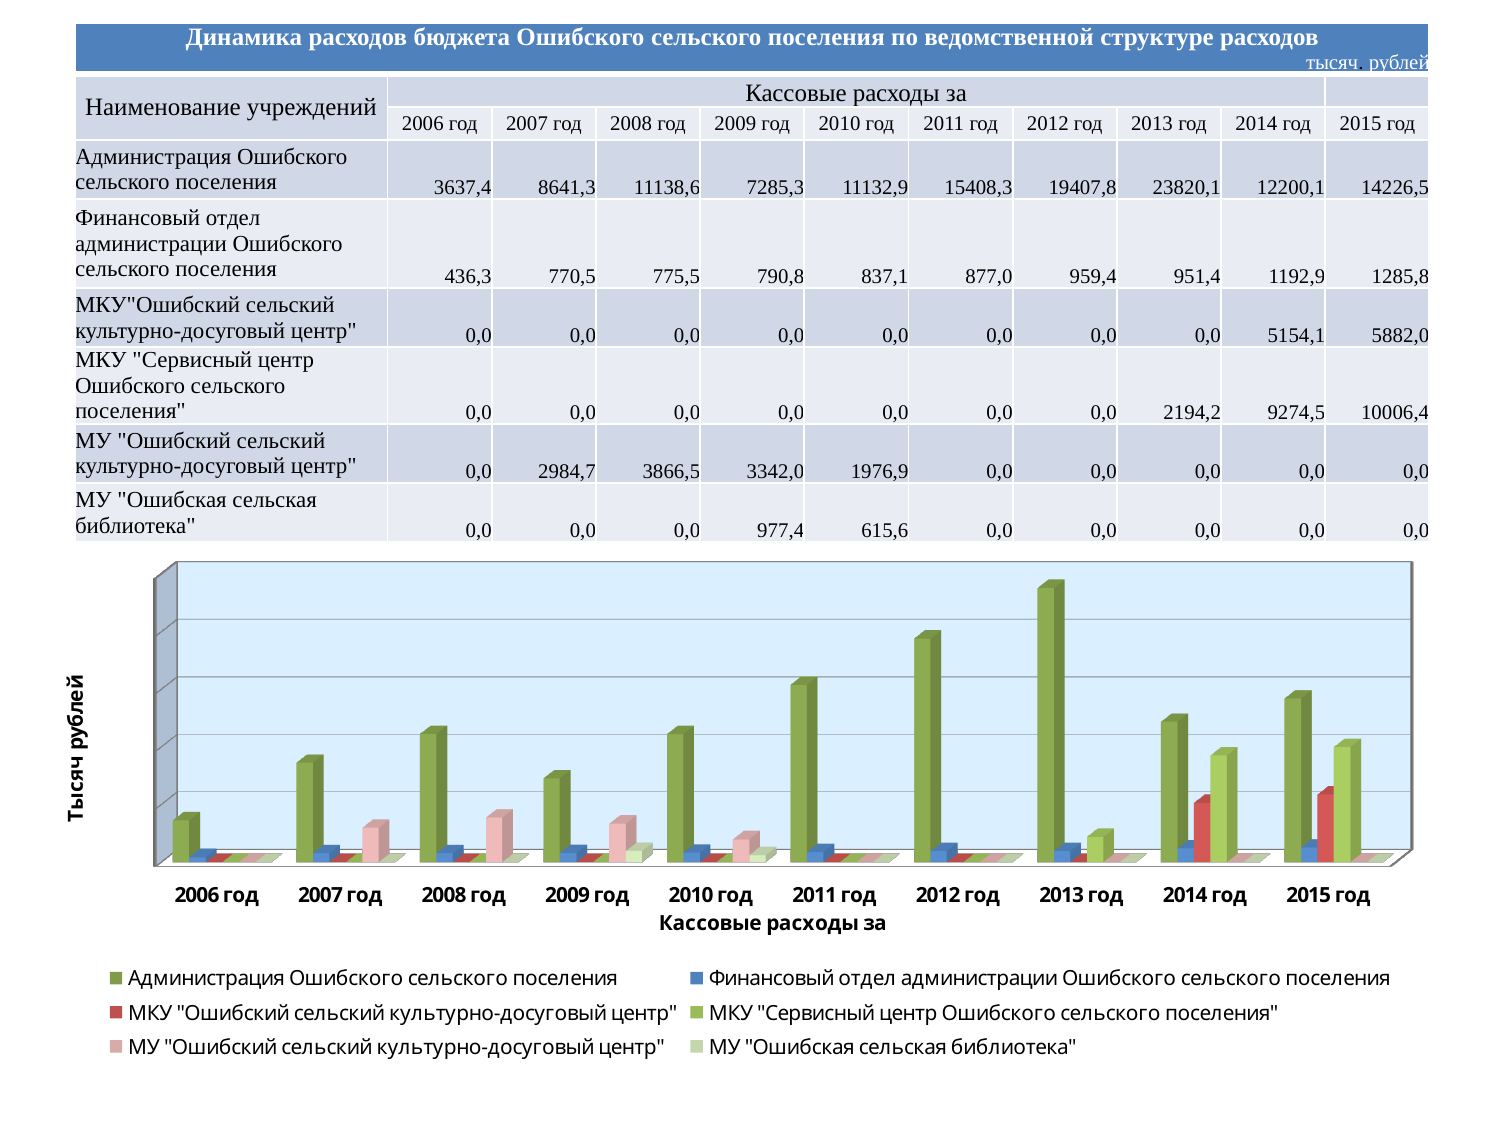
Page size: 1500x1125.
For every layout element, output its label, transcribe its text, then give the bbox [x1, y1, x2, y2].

table_cell 0,0 [597, 348, 699, 423]
table_cell 1976,9 [805, 425, 908, 482]
table_cell 0,0 [1014, 289, 1116, 346]
table_cell 615,6 [805, 484, 908, 541]
table_cell 11132,9 [805, 141, 908, 198]
table_cell 1285,8 [1326, 200, 1428, 287]
table_cell 2010 год [805, 108, 908, 139]
table_cell 0,0 [909, 425, 1012, 482]
table_cell 0,0 [1014, 425, 1116, 482]
table_cell МУ "Ошибская сельская библиотека" [76, 484, 387, 541]
table_cell МКУ "Сервисный центр Ошибского сельского поселения" [76, 348, 387, 423]
table_cell 15408,3 [909, 141, 1012, 198]
table_cell 0,0 [388, 425, 491, 482]
table_header Динамика расходов бюджета Ошибского сельского поселения по ведомственной структуре расходов тысяч. рублей [76, 24, 1428, 71]
table_cell 790,8 [701, 200, 803, 287]
table_cell [1326, 77, 1428, 106]
table_cell 19407,8 [1014, 141, 1116, 198]
table_cell 0,0 [1326, 425, 1428, 482]
table_cell 14226,5 [1326, 141, 1428, 198]
table_cell 0,0 [1014, 348, 1116, 423]
table_cell 2194,2 [1118, 348, 1220, 423]
table_cell 951,4 [1118, 200, 1220, 287]
table_cell 0,0 [493, 484, 595, 541]
table_cell 2008 год [597, 108, 699, 139]
table_cell 775,5 [597, 200, 699, 287]
table_cell 3866,5 [597, 425, 699, 482]
table_cell Администрация Ошибского сельского поселения [76, 141, 387, 198]
table_cell МУ "Ошибский сельский культурно-досуговый центр" [76, 425, 387, 482]
table_cell 2984,7 [493, 425, 595, 482]
table_cell 7285,3 [701, 141, 803, 198]
chart [27, 550, 1473, 1067]
table_cell 12200,1 [1222, 141, 1324, 198]
table_cell Финансовый отдел администрации Ошибского сельского поселения [76, 200, 387, 287]
table_cell 0,0 [1014, 484, 1116, 541]
table_cell 0,0 [493, 289, 595, 346]
table_cell 11138,6 [597, 141, 699, 198]
table_cell 0,0 [805, 289, 908, 346]
table_cell Наименование учреждений [76, 77, 387, 139]
table_cell 0,0 [493, 348, 595, 423]
table_cell 2009 год [701, 108, 803, 139]
table_cell 0,0 [597, 484, 699, 541]
table_cell 436,3 [388, 200, 491, 287]
table_cell 0,0 [701, 289, 803, 346]
table_cell 0,0 [1118, 425, 1220, 482]
table_cell 5882,0 [1326, 289, 1428, 346]
table_cell 0,0 [1326, 484, 1428, 541]
table_cell 977,4 [701, 484, 803, 541]
table_cell 3342,0 [701, 425, 803, 482]
table_cell 8641,3 [493, 141, 595, 198]
table_cell 0,0 [909, 289, 1012, 346]
table_cell 770,5 [493, 200, 595, 287]
table_cell 0,0 [388, 348, 491, 423]
table_cell 0,0 [701, 348, 803, 423]
table_cell 877,0 [909, 200, 1012, 287]
table_cell 2011 год [909, 108, 1012, 139]
table_cell 837,1 [805, 200, 908, 287]
table_cell 0,0 [909, 484, 1012, 541]
table_cell 2014 год [1222, 108, 1324, 139]
table_cell МКУ"Ошибский сельский культурно-досуговый центр" [76, 289, 387, 346]
table_cell 2013 год [1118, 108, 1220, 139]
table_cell 0,0 [1118, 289, 1220, 346]
table_cell 2012 год [1014, 108, 1116, 139]
table_cell 10006,4 [1326, 348, 1428, 423]
table_cell 0,0 [388, 289, 491, 346]
table_cell 2007 год [493, 108, 595, 139]
table_cell 2006 год [388, 108, 491, 139]
table_cell 0,0 [1222, 425, 1324, 482]
table_cell 0,0 [597, 289, 699, 346]
table_cell Кассовые расходы за [388, 77, 1324, 106]
table_cell 0,0 [805, 348, 908, 423]
table_cell 9274,5 [1222, 348, 1324, 423]
table_cell 5154,1 [1222, 289, 1324, 346]
table_cell 1192,9 [1222, 200, 1324, 287]
table_cell 0,0 [388, 484, 491, 541]
table_cell 959,4 [1014, 200, 1116, 287]
table_cell 0,0 [909, 348, 1012, 423]
table_cell 23820,1 [1118, 141, 1220, 198]
table_cell 3637,4 [388, 141, 491, 198]
table_cell 0,0 [1222, 484, 1324, 541]
table_cell 2015 год [1326, 108, 1428, 139]
table_cell 0,0 [1118, 484, 1220, 541]
